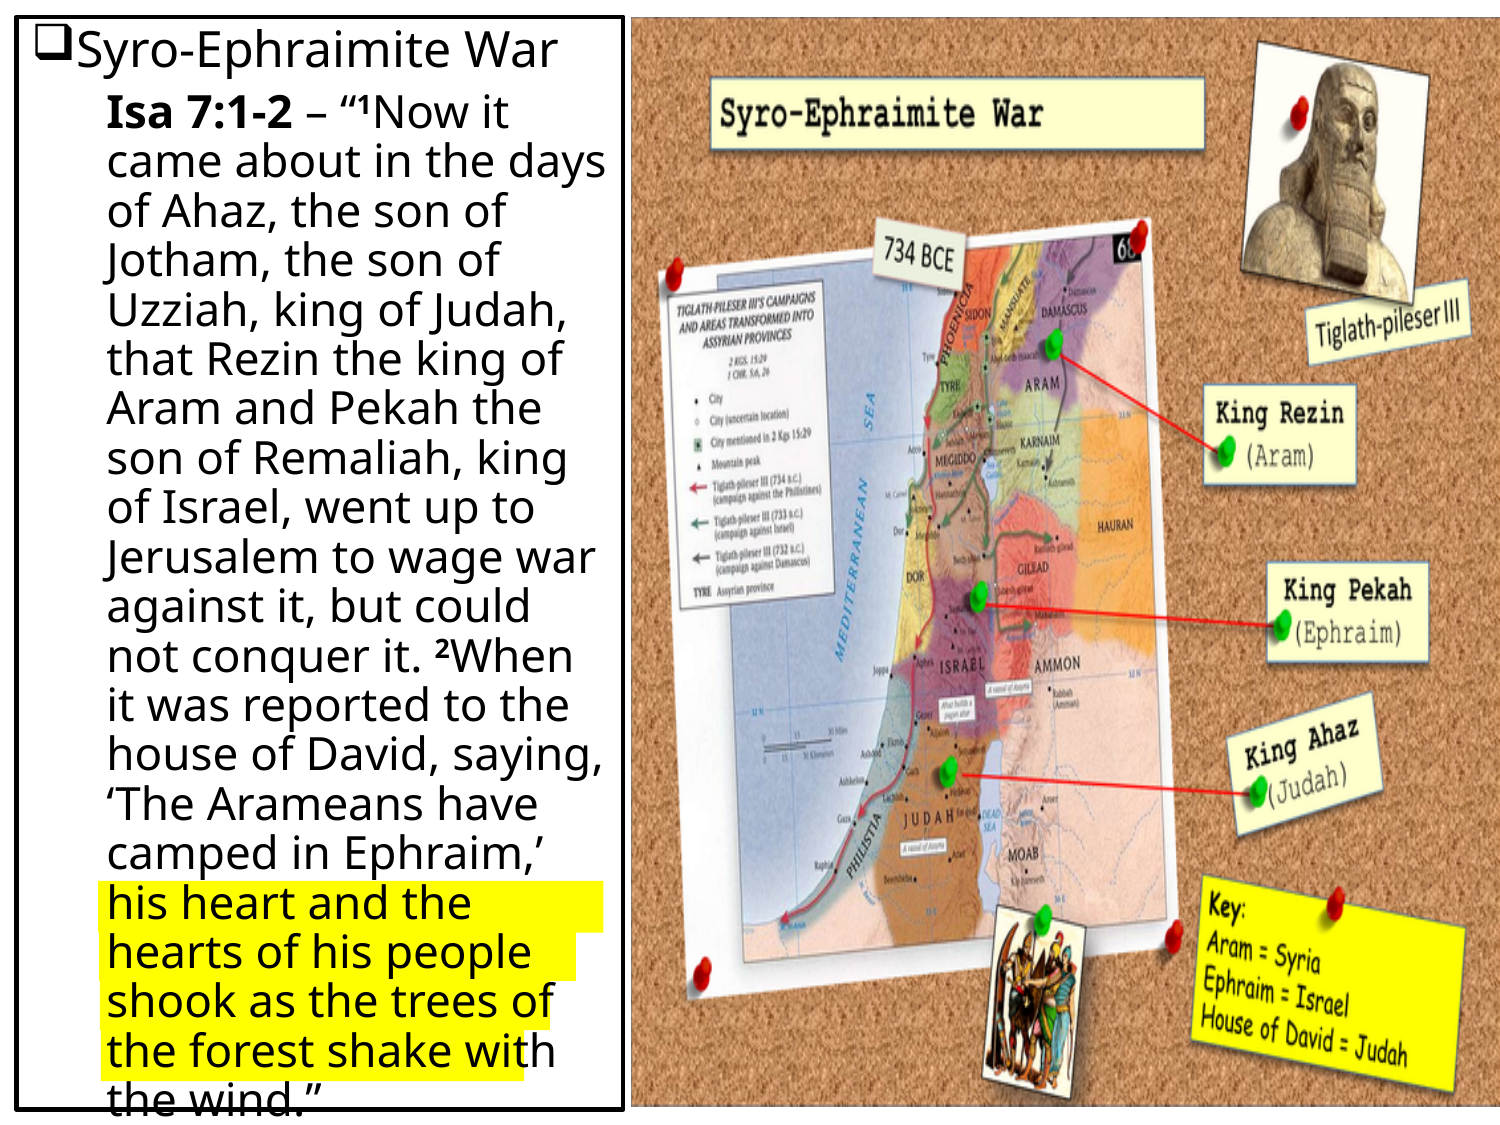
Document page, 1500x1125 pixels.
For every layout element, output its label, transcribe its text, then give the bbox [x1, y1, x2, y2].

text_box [98, 881, 604, 1082]
text_box Syro-Ephraimite War Isa 7:1-2 – “1Now it came about in the days of Ahaz, the son of Jotham, the son of Uzziah, king of Judah, that Rezin the king of Aram and Pekah the son of Remaliah, king of Israel, went up to Jerusalem to wage war against it, but could not conquer it. 2When it was reported to the house of David, saying, ‘The Arameans have camped in Ephraim,’ his heart and the hearts of his people shook as the trees of the forest shake with the wind.” [16, 16, 624, 1110]
picture [631, 17, 1500, 1107]
